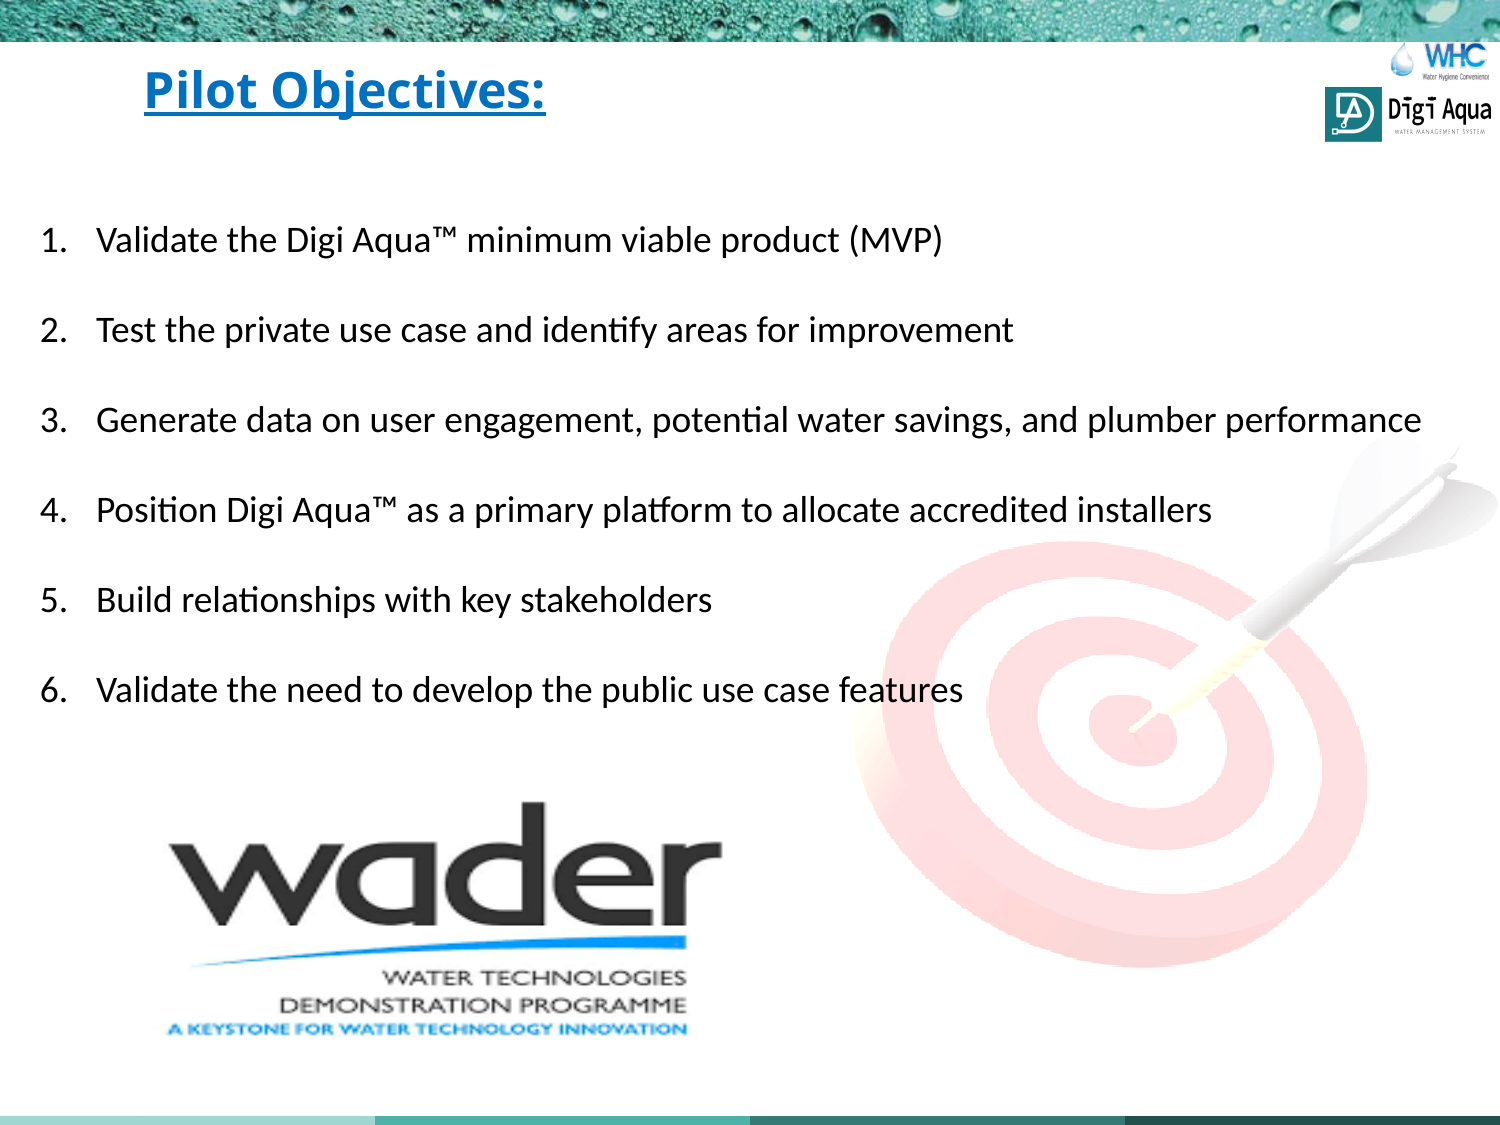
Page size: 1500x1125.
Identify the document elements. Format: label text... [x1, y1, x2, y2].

text_box [0, 0, 1500, 42]
title Pilot Objectives: [141, 56, 1313, 207]
picture [785, 430, 1500, 976]
text_box [1390, 39, 1490, 82]
text_box Validate the Digi Aqua™ minimum viable product (MVP) Test the private use case and identify areas for improvement Generate data on user engagement, potential water savings, and plumber performance Position Digi Aqua™ as a primary platform to allocate accredited installers Build relationships with key stakeholders Validate the need to develop the public use case features [24, 207, 1500, 822]
picture [136, 699, 751, 1125]
picture [1325, 87, 1500, 143]
